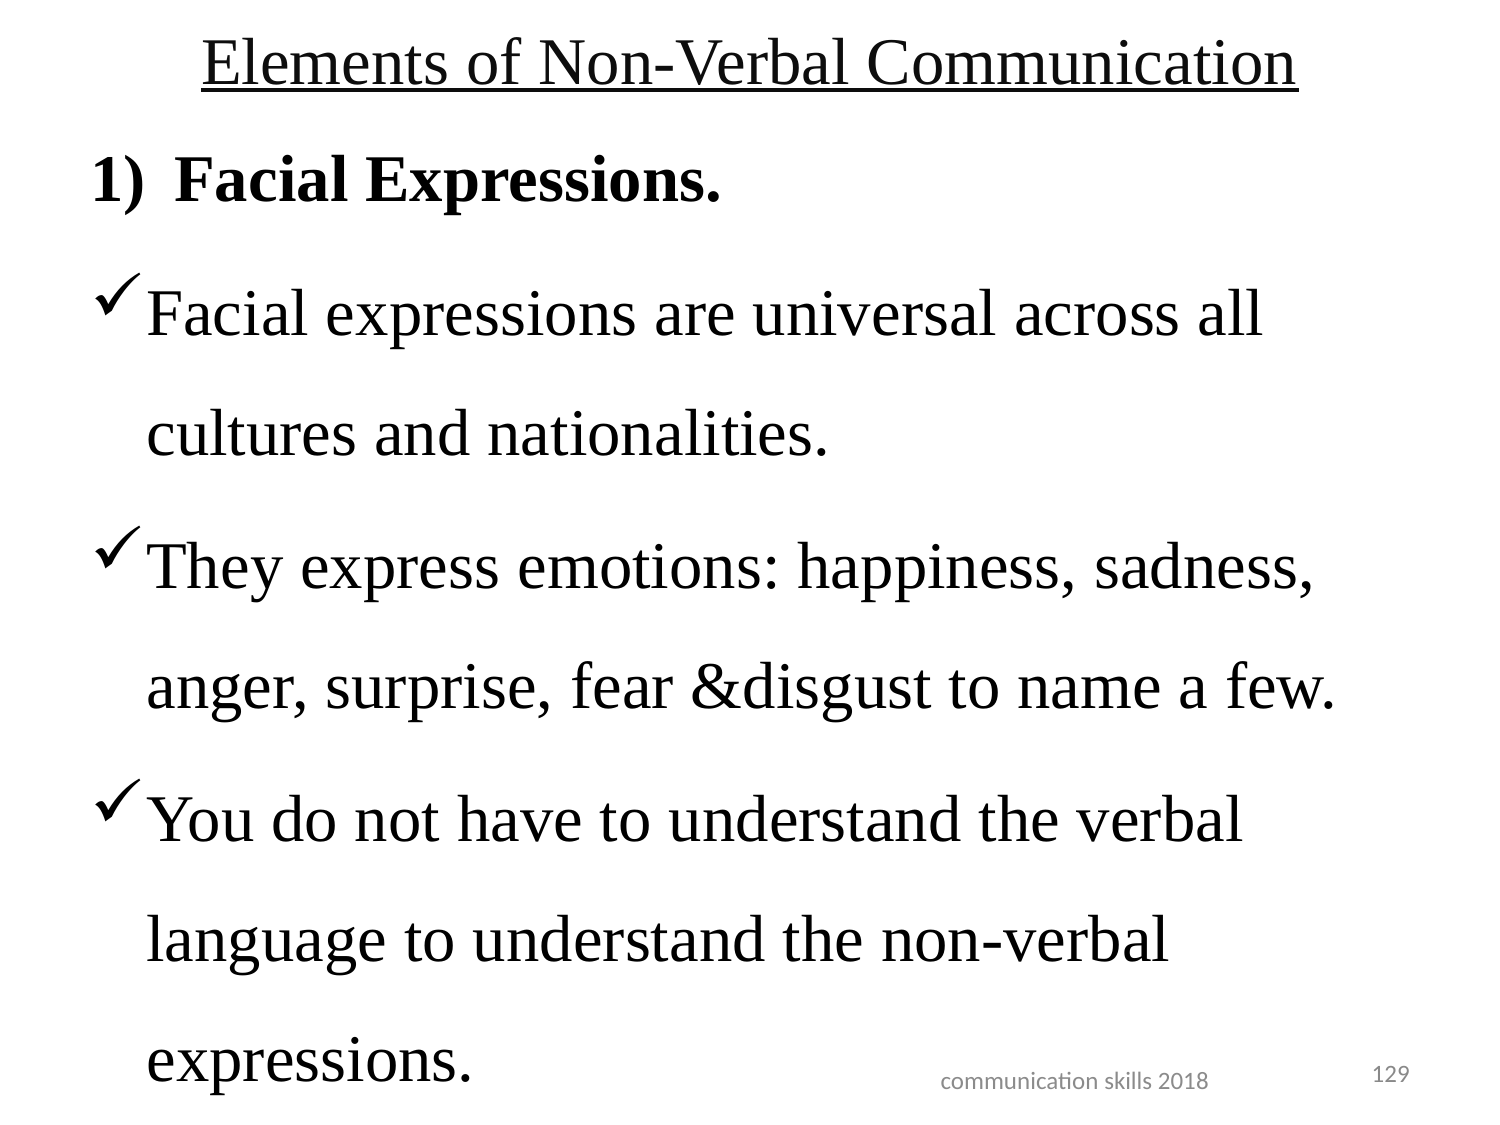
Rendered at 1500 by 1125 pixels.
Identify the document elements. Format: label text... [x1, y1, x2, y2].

footer communication skills 2018 [837, 1050, 1313, 1110]
slide_number 129 [1074, 1042, 1425, 1103]
title Elements of Non-Verbal Communication [75, 45, 1425, 87]
list Facial Expressions. Facial expressions are universal across all cultures and nationalities. They express emotions: happiness, sadness, anger, surprise, fear &disgust to name a few. You do not have to understand the verbal language to understand the non-verbal expressions. [75, 87, 1425, 1103]
